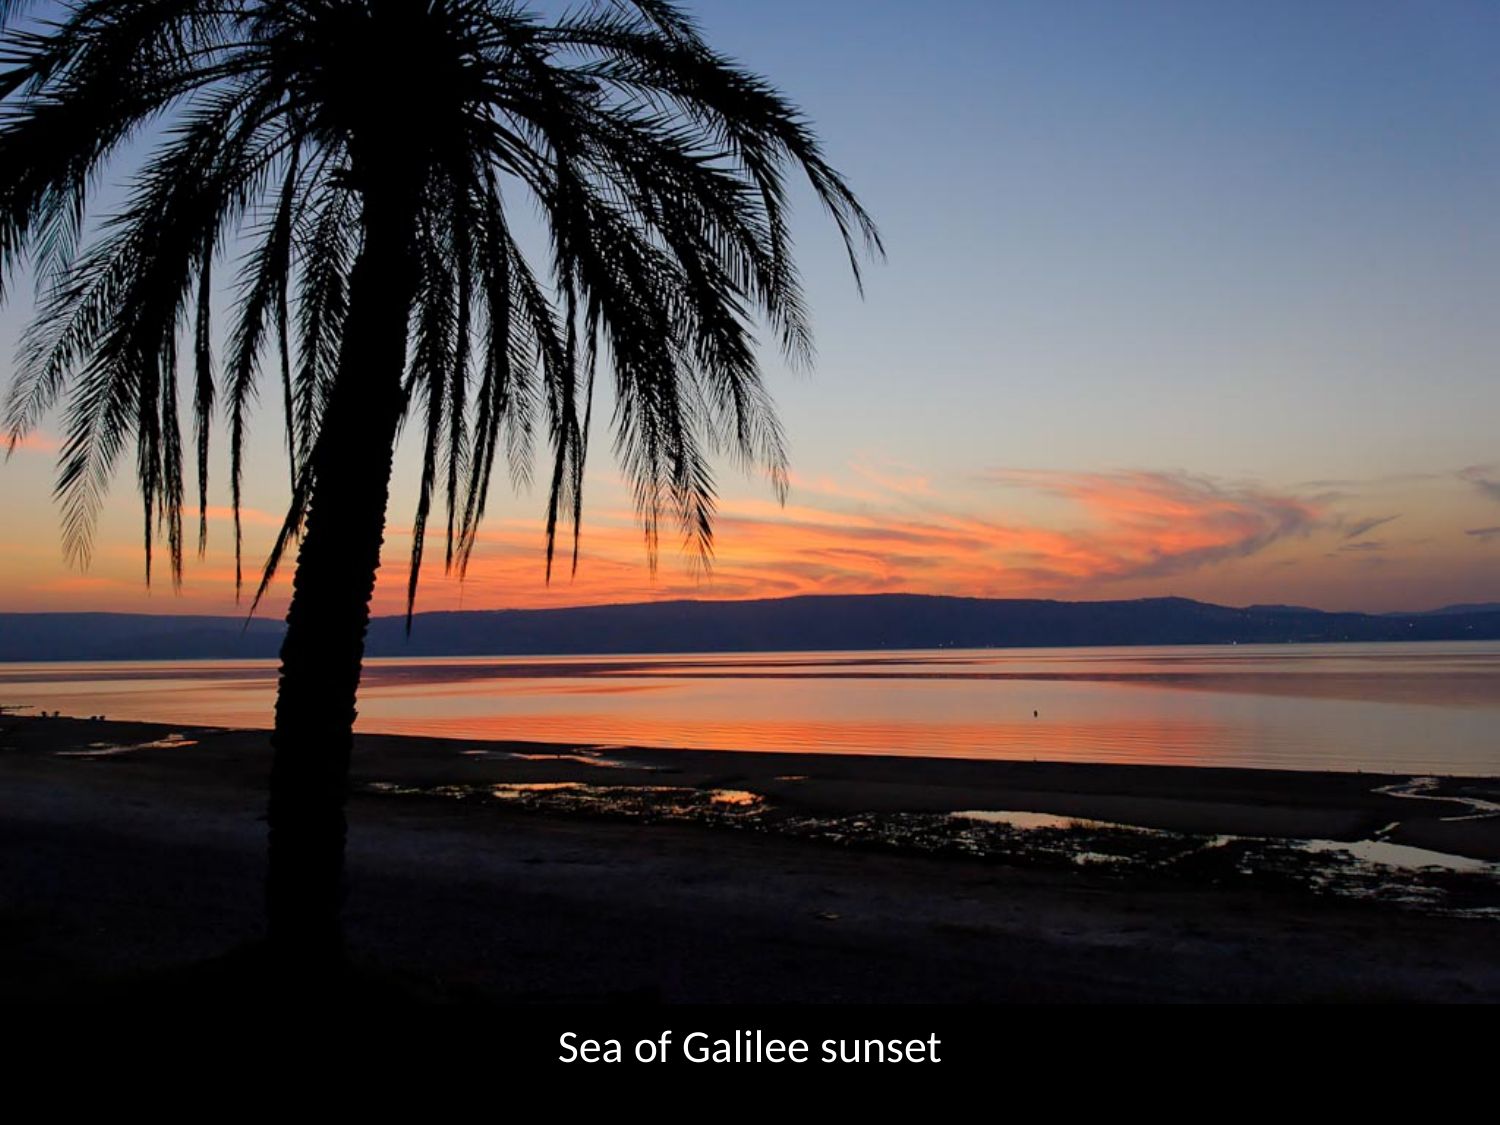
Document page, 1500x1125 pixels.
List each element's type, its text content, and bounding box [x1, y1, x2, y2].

picture [0, 0, 1500, 1004]
text_box Sea of Galilee sunset [0, 1012, 1500, 1077]
